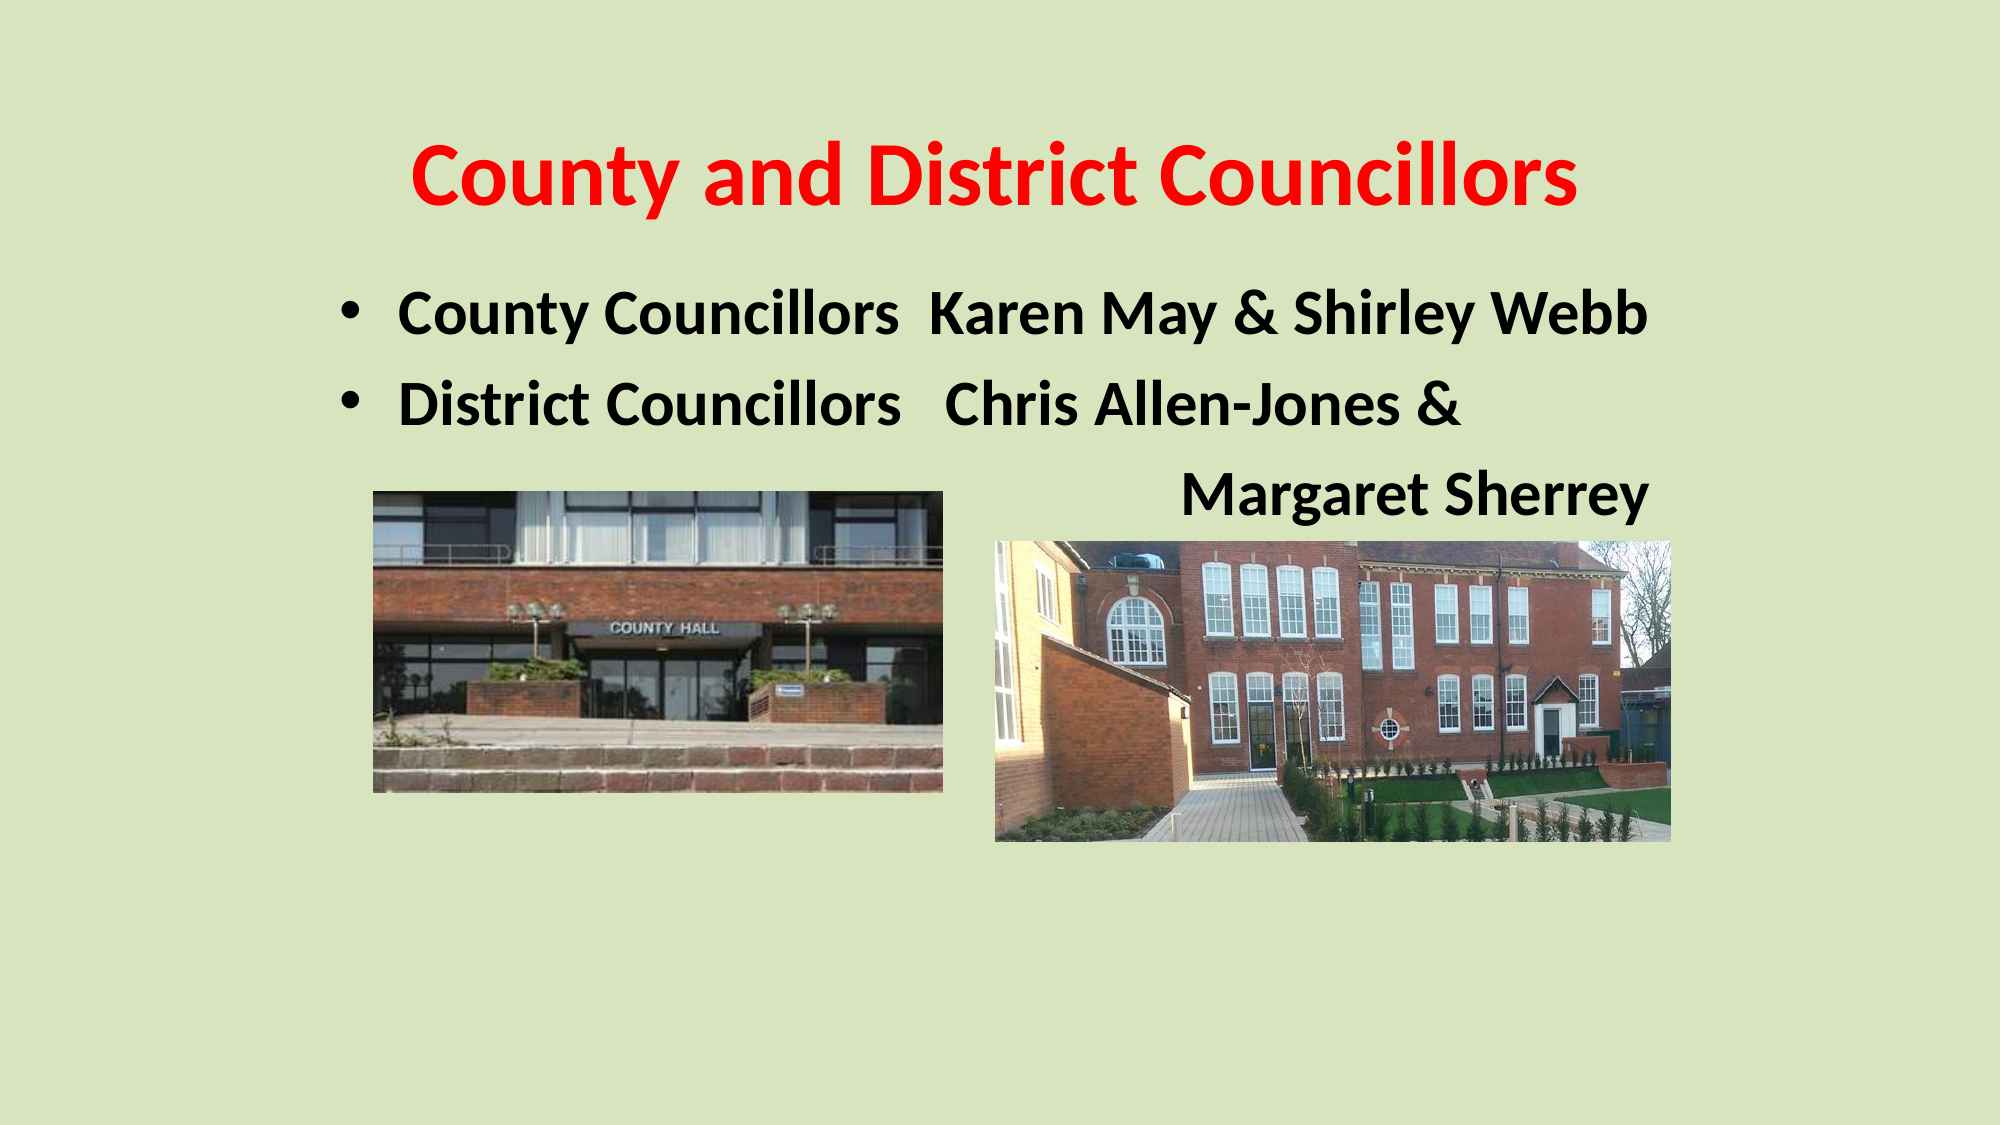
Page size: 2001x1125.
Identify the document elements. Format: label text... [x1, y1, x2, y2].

list County Councillors Karen May & Shirley Webb District Councillors Chris Allen-Jones & Margaret Sherrey [324, 262, 1675, 539]
title County and District Councillors [320, 75, 1671, 263]
picture [373, 491, 943, 793]
picture [995, 540, 1671, 843]
